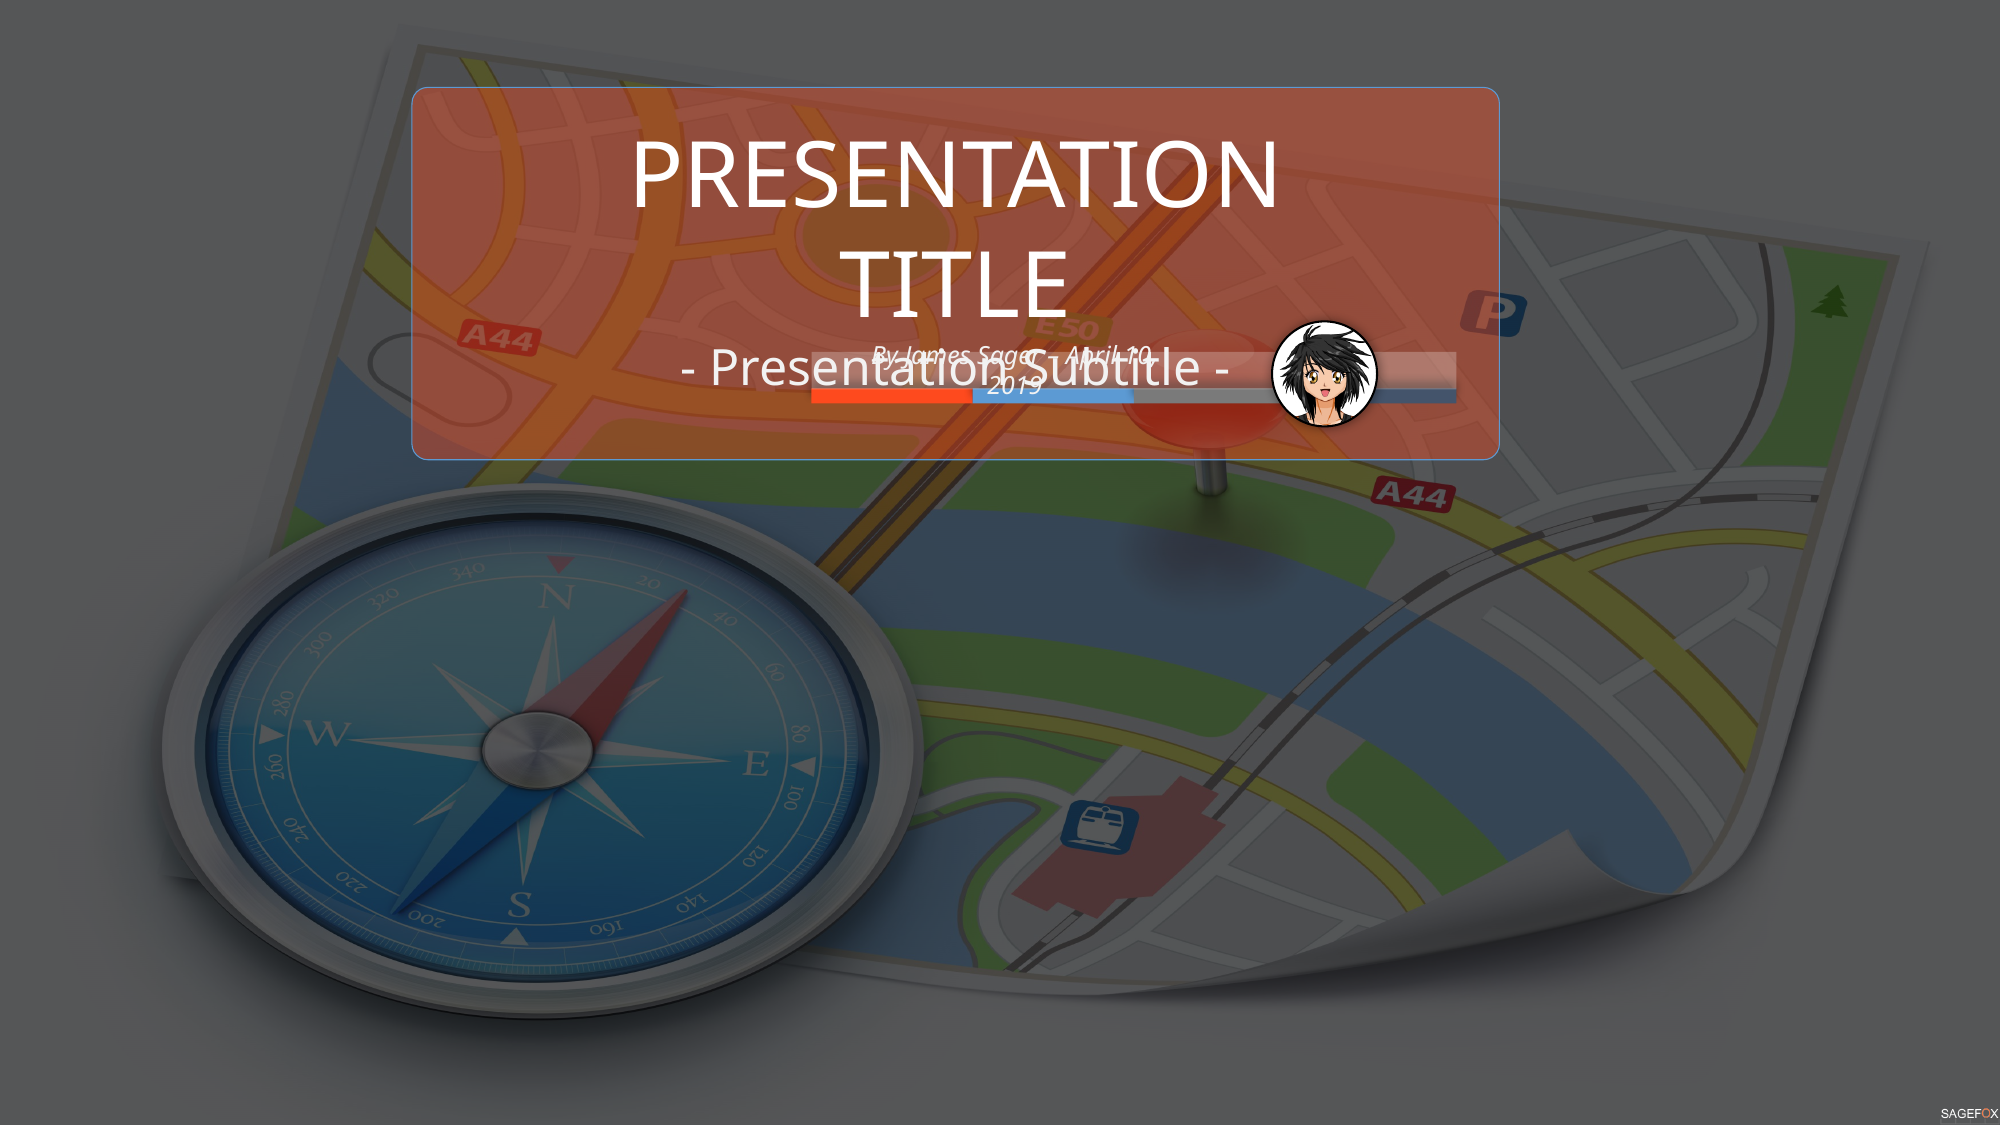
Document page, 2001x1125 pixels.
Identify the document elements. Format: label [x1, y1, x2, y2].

text_box [411, 87, 1500, 460]
picture [1940, 0, 2001, 1125]
